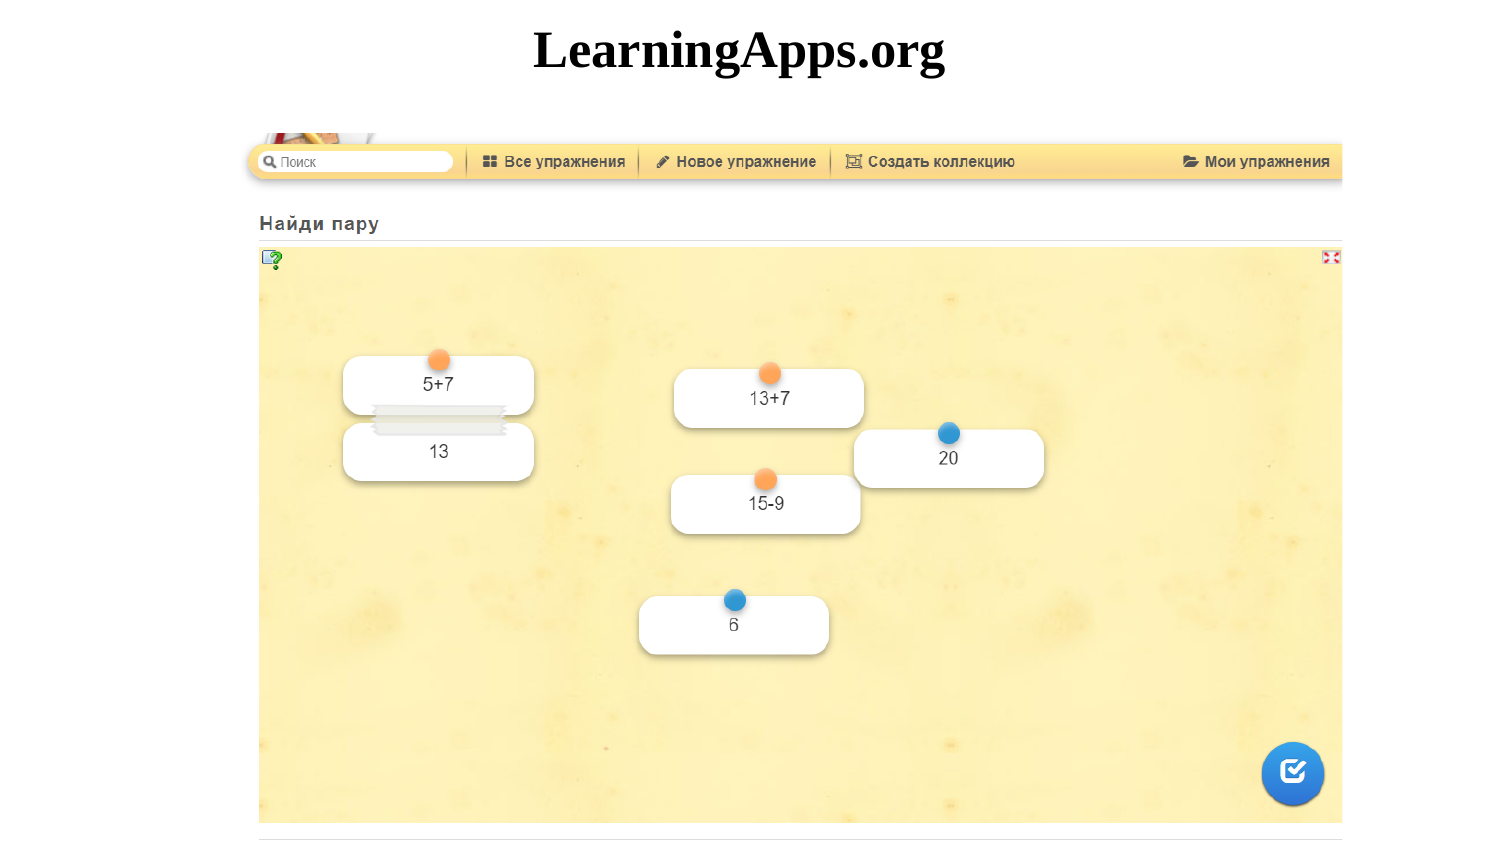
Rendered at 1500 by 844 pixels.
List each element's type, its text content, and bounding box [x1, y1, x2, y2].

title LearningApps.org [41, 0, 1439, 94]
picture [240, 132, 1343, 844]
